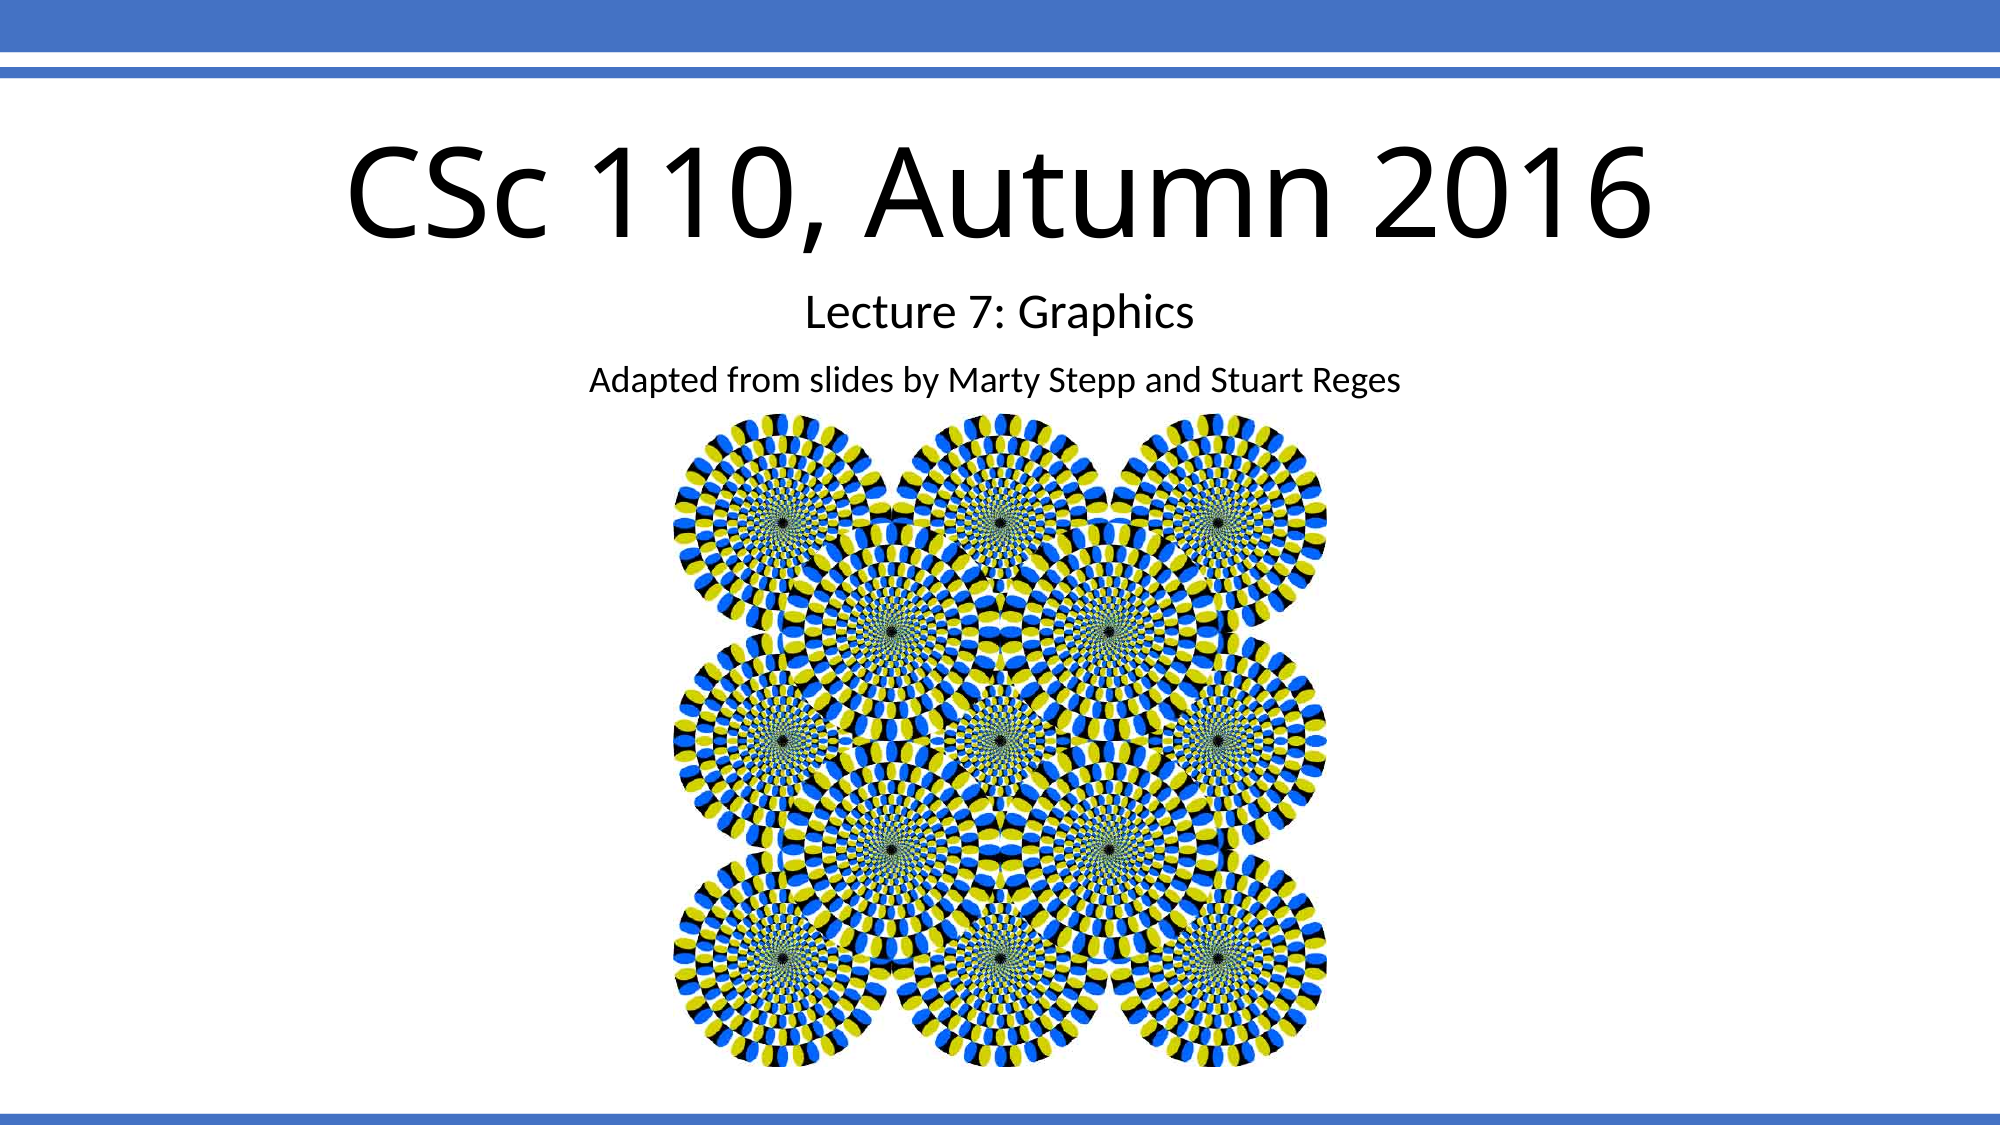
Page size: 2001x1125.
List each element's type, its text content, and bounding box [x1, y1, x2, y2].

picture [673, 413, 1327, 1067]
subtitle Lecture 7: Graphics Adapted from slides by Marty Stepp and Stuart Reges [249, 278, 1750, 550]
title CSc 110, Autumn 2016 [249, 64, 1750, 273]
